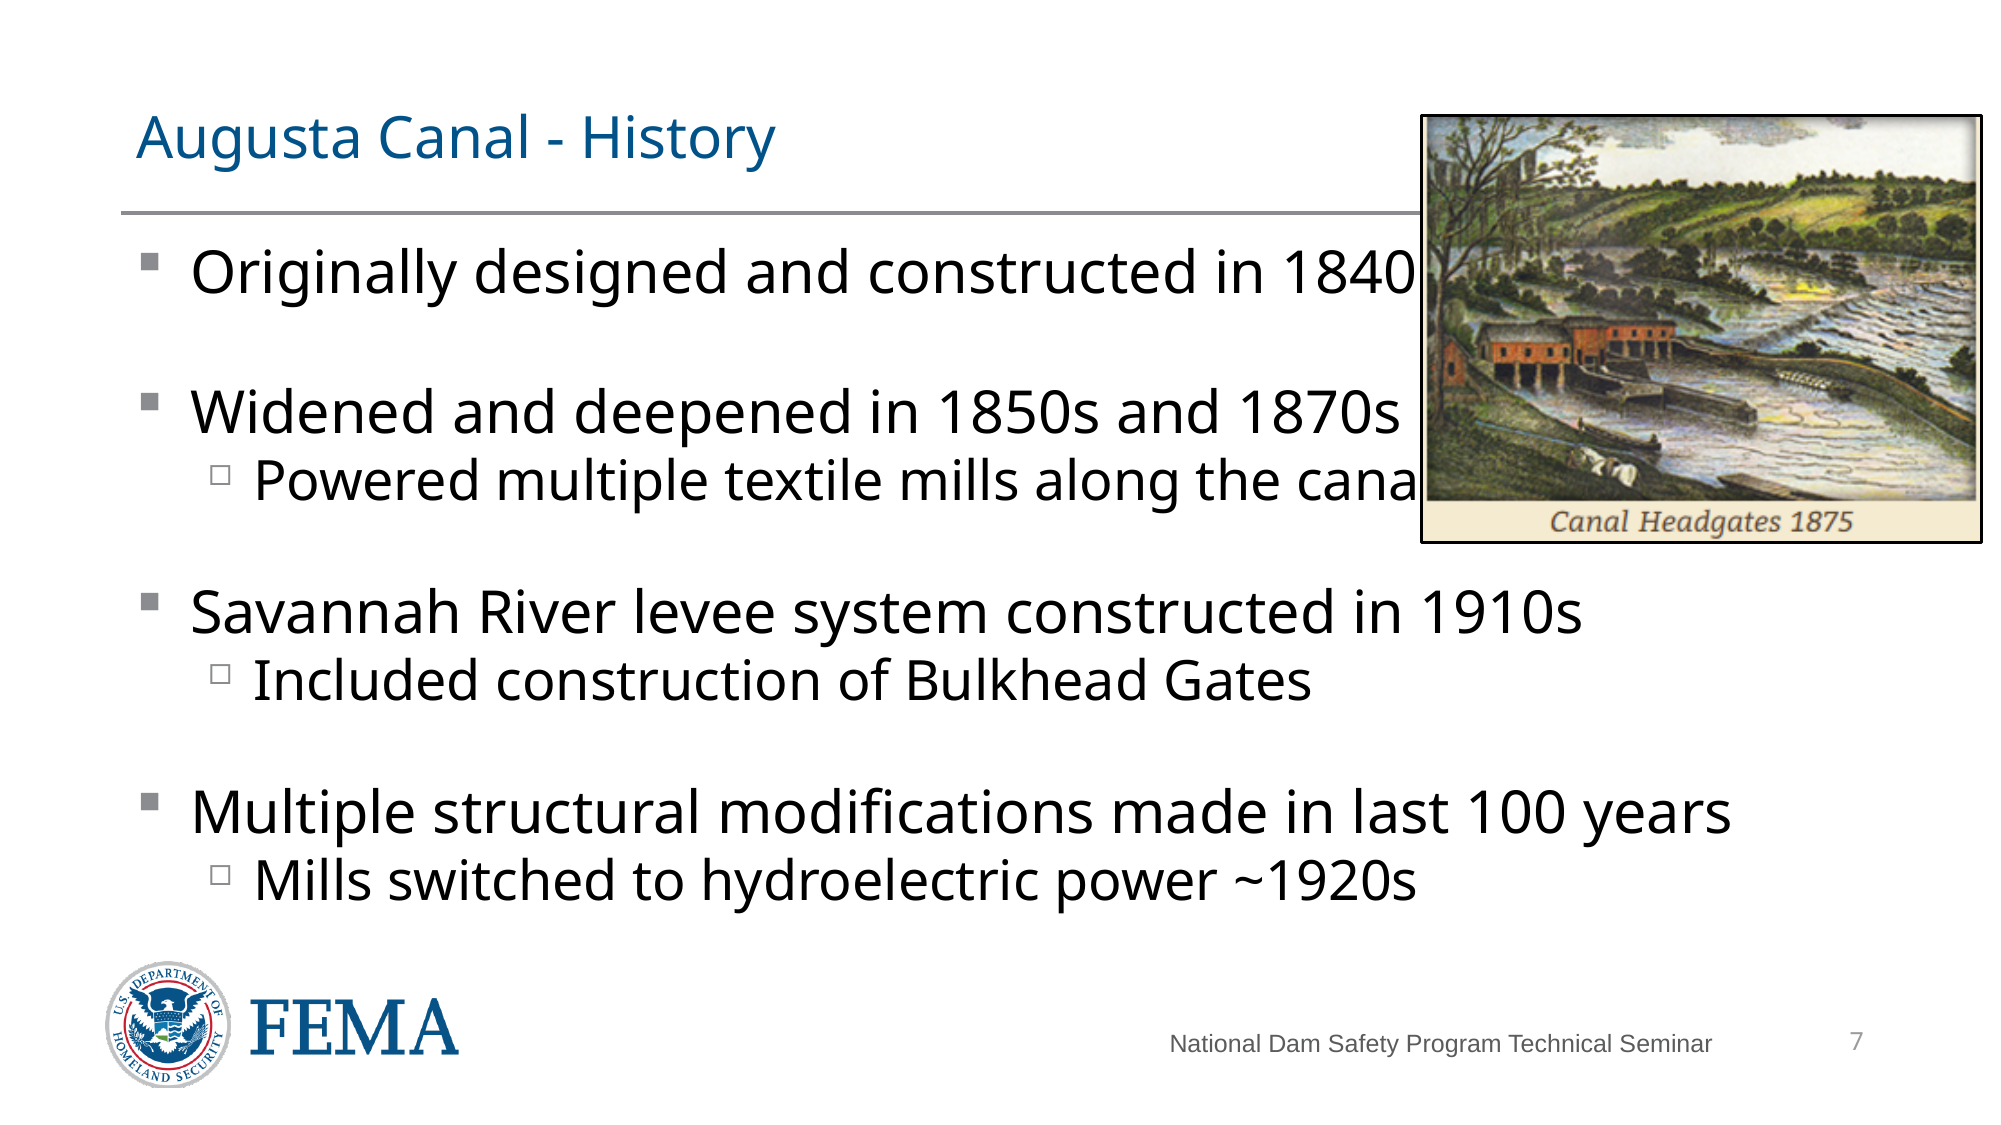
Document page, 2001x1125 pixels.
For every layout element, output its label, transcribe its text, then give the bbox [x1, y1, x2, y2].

title Augusta Canal - History [121, 74, 1879, 197]
list Originally designed and constructed in 1840s Widened and deepened in 1850s and 1870s Powered multiple textile mills along the canal Savannah River levee system constructed in 1910s Included construction of Bulkhead Gates Multiple structural modifications made in last 100 years Mills switched to hydroelectric power ~1920s [121, 249, 1879, 924]
slide_number 7 [1728, 1012, 1879, 1073]
picture [1422, 116, 1980, 541]
